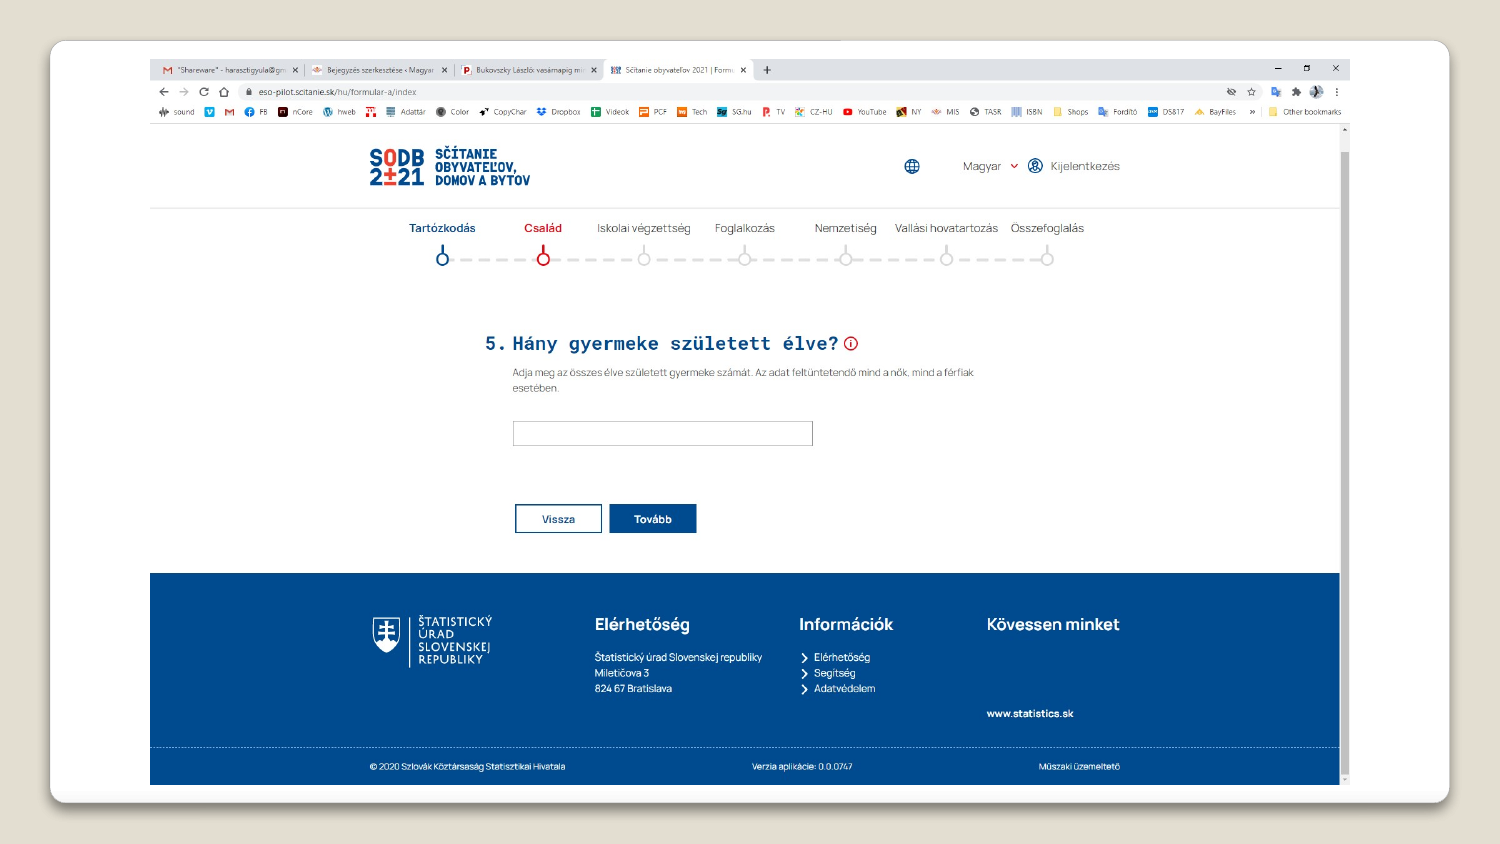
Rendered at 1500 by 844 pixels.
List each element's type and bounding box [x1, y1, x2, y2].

picture [149, 59, 1351, 785]
